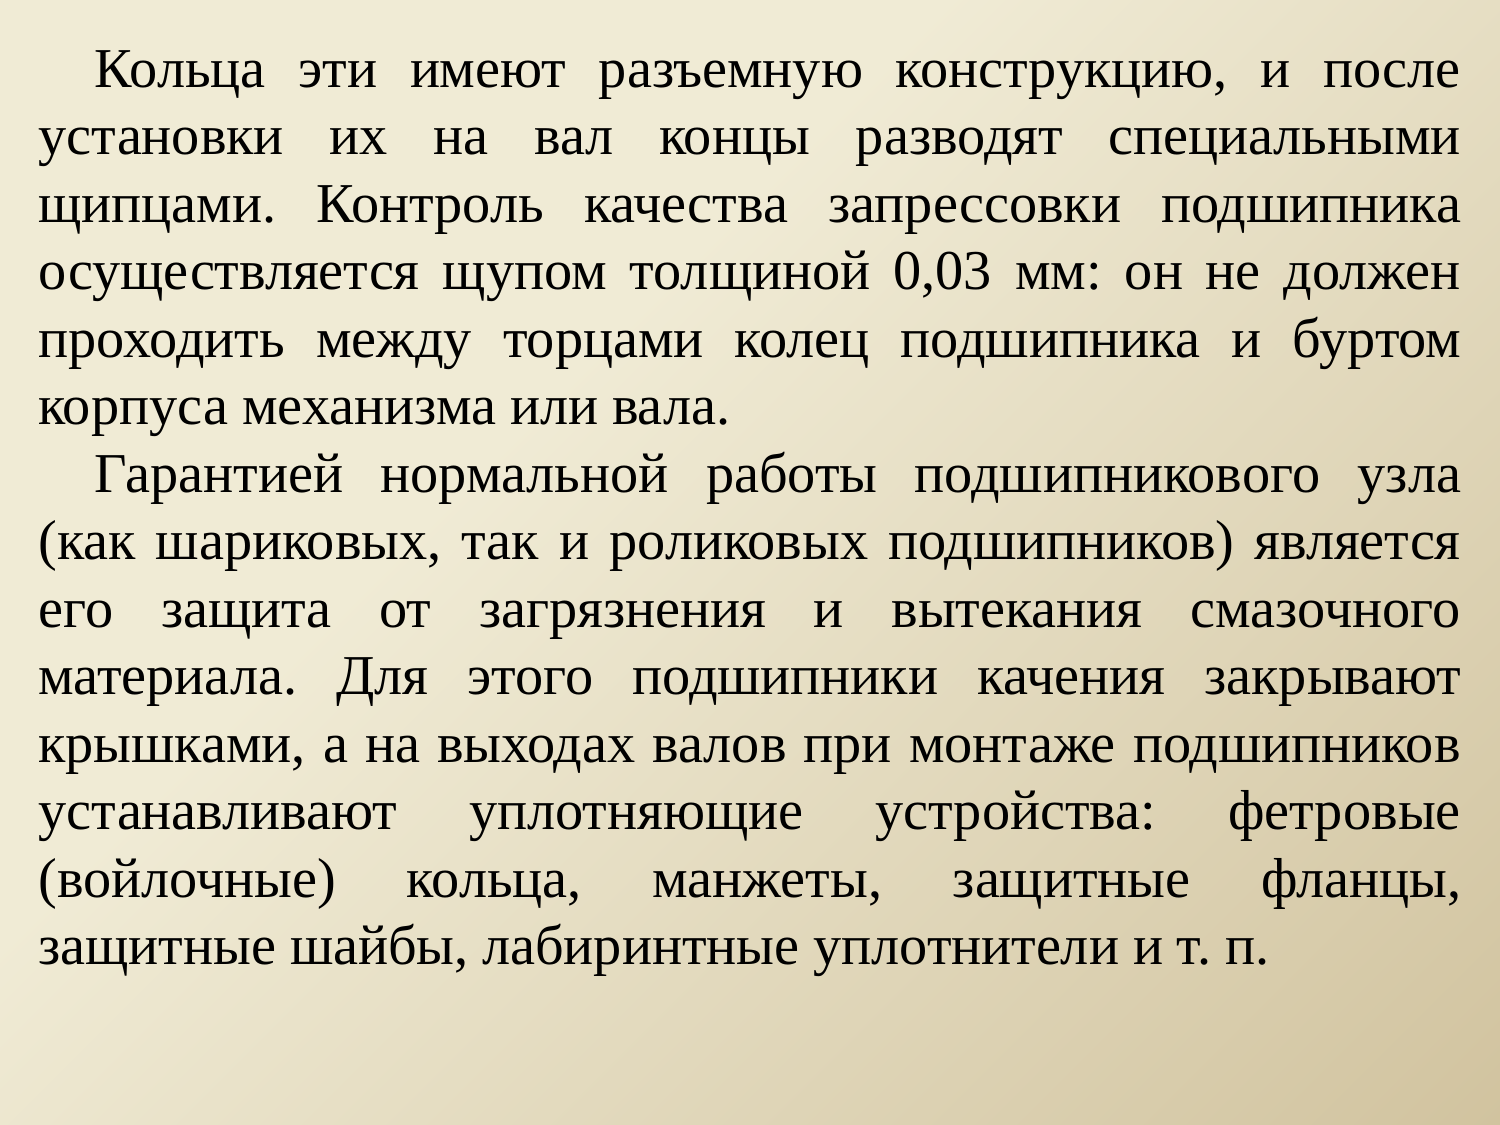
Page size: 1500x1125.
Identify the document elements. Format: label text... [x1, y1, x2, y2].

list Кольца эти имеют разъемную конструкцию, и после установки их на вал концы разводят специальными щипцами. Контроль качества запрессовки подшипника осуществляется щупом толщиной 0,03 мм: он не должен проходить между торцами колец подшипника и буртом корпуса механизма или вала. Гарантией нормальной работы подшипникового узла (как шариковых, так и роликовых подшипников) является его защита от загрязнения и вытекания смазочного материала. Для этого подшипники качения закрывают крышками, а на выходах валов при монтаже подшипников устанавливают уплотняющие устройства: фетровые (войлочные) кольца, манжеты, защитные фланцы, защитные шайбы, лабиринтные уплотнители и т. п. [23, 23, 1477, 1090]
